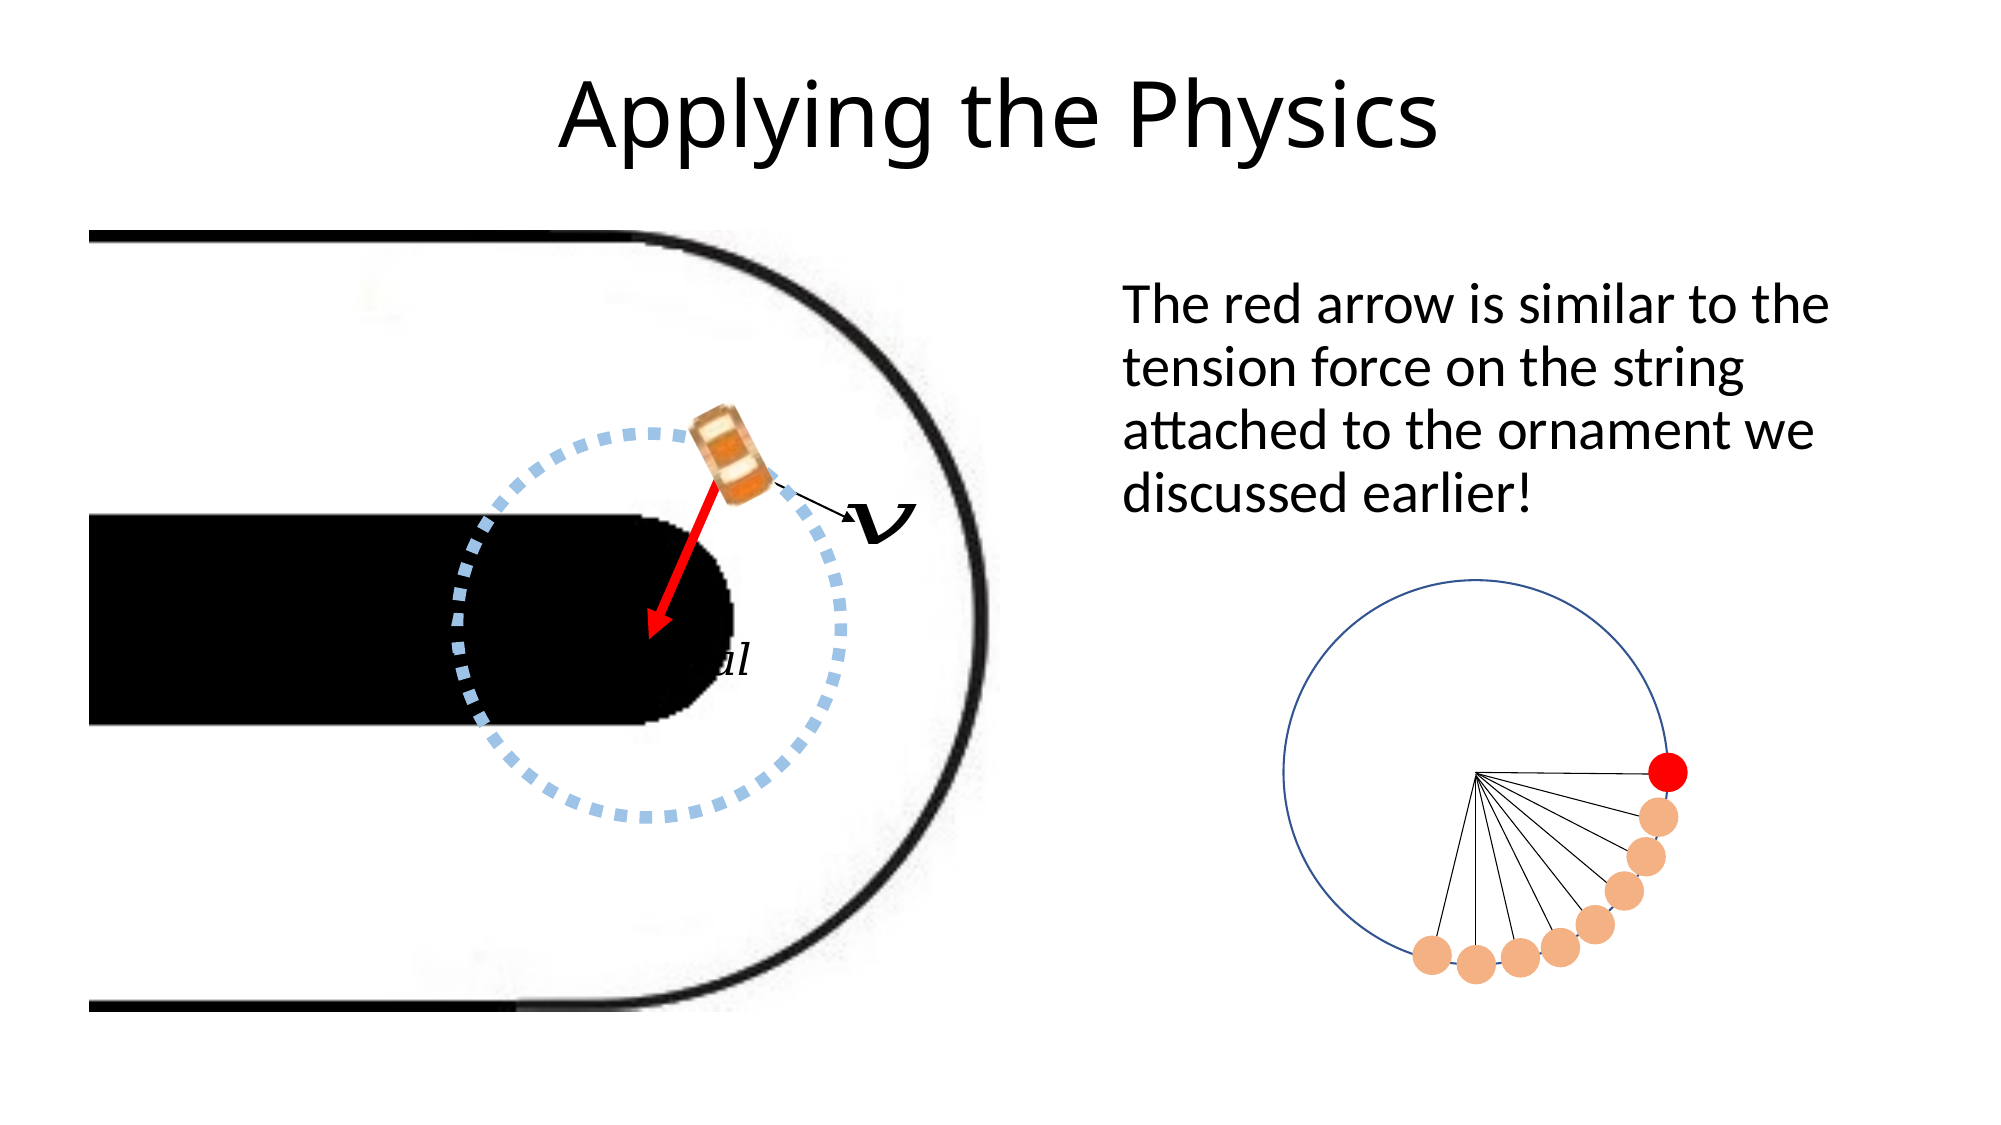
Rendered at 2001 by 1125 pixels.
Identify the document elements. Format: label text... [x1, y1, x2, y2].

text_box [89, 230, 1000, 1012]
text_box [1283, 580, 1687, 984]
title Applying the Physics [137, 59, 1863, 176]
list The red arrow is similar to the tension force on the string attached to the ornament we discussed earlier! [1107, 175, 1863, 1014]
